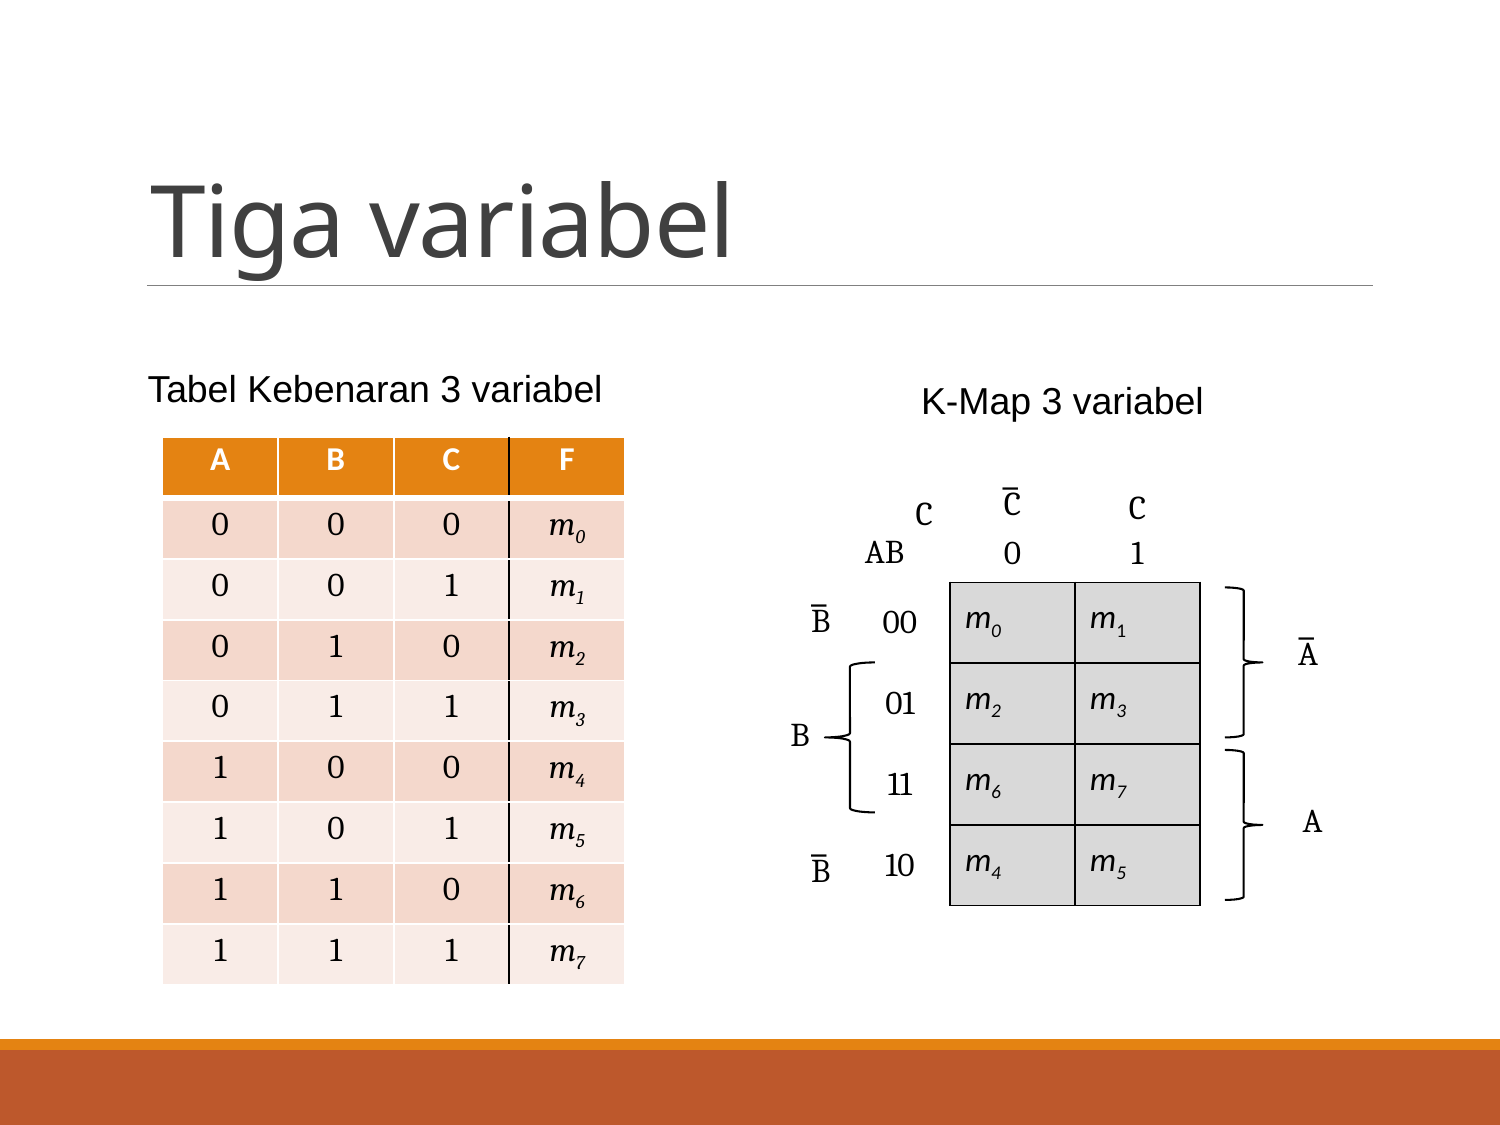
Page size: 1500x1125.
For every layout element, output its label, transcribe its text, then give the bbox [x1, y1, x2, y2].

table_header C [395, 438, 508, 495]
text_box C [1099, 474, 1175, 538]
table_cell m3 [510, 681, 624, 740]
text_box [774, 803, 863, 901]
table_cell 1 [279, 621, 393, 680]
table_cell 1 [279, 864, 393, 923]
table_header 0 [950, 488, 1075, 582]
table_cell 1 [279, 925, 393, 984]
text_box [966, 436, 1055, 534]
table_cell 0 [279, 803, 393, 862]
table_cell m6 [510, 864, 624, 923]
table_cell 1 [163, 803, 277, 862]
table_cell 1 [163, 864, 277, 923]
text_box [1224, 586, 1259, 739]
table_header A [163, 438, 277, 495]
table_cell 1 [395, 681, 508, 740]
text_box B [762, 702, 838, 765]
table_cell m3 [1076, 664, 1199, 743]
text_box [838, 661, 875, 814]
table_cell 0 [279, 560, 393, 619]
table_cell m5 [1076, 826, 1199, 905]
table_cell m2 [510, 621, 624, 680]
table_header B [279, 438, 393, 495]
table_cell m0 [510, 501, 624, 558]
table_cell 0 [395, 864, 508, 923]
table_cell 1 [395, 560, 508, 619]
table_cell m2 [951, 664, 1074, 743]
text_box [1261, 586, 1351, 684]
table_cell 0 [163, 501, 277, 558]
table_header F [510, 438, 624, 495]
text_box Tabel Kebenaran 3 variabel [125, 349, 625, 425]
table_cell m7 [1076, 745, 1199, 824]
table_cell 0 [163, 621, 277, 680]
title Tiga variabel [135, 47, 1373, 285]
table_cell m0 [951, 583, 1074, 662]
table_cell 1 [279, 681, 393, 740]
text_box K-Map 3 variabel [812, 362, 1313, 438]
table_cell m6 [951, 745, 1074, 824]
table_cell m4 [951, 826, 1074, 905]
table_cell 1 [395, 803, 508, 862]
table_cell 0 [163, 681, 277, 740]
table_header C AB [850, 488, 950, 582]
table_cell m1 [510, 560, 624, 619]
table_cell 1 [163, 742, 277, 801]
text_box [774, 553, 863, 651]
table_cell 00 [850, 582, 949, 663]
table_cell 0 [279, 742, 393, 801]
text_box A [1274, 787, 1350, 850]
table_cell m5 [510, 803, 624, 862]
table_cell 0 [163, 560, 277, 619]
table_cell 0 [395, 501, 508, 558]
table_cell 1 [163, 925, 277, 984]
text_box [1224, 748, 1264, 901]
table_cell 10 [868, 825, 949, 906]
table_cell 1 [395, 925, 508, 984]
table_cell m1 [1076, 583, 1199, 662]
table_cell m7 [510, 925, 624, 984]
table_cell 11 [870, 744, 949, 825]
table_cell 0 [395, 621, 508, 680]
table_cell m4 [510, 742, 624, 801]
table_cell 0 [395, 742, 508, 801]
table_cell 0 [279, 501, 393, 558]
table_header 1 [1075, 488, 1200, 582]
table_cell 01 [875, 663, 949, 744]
